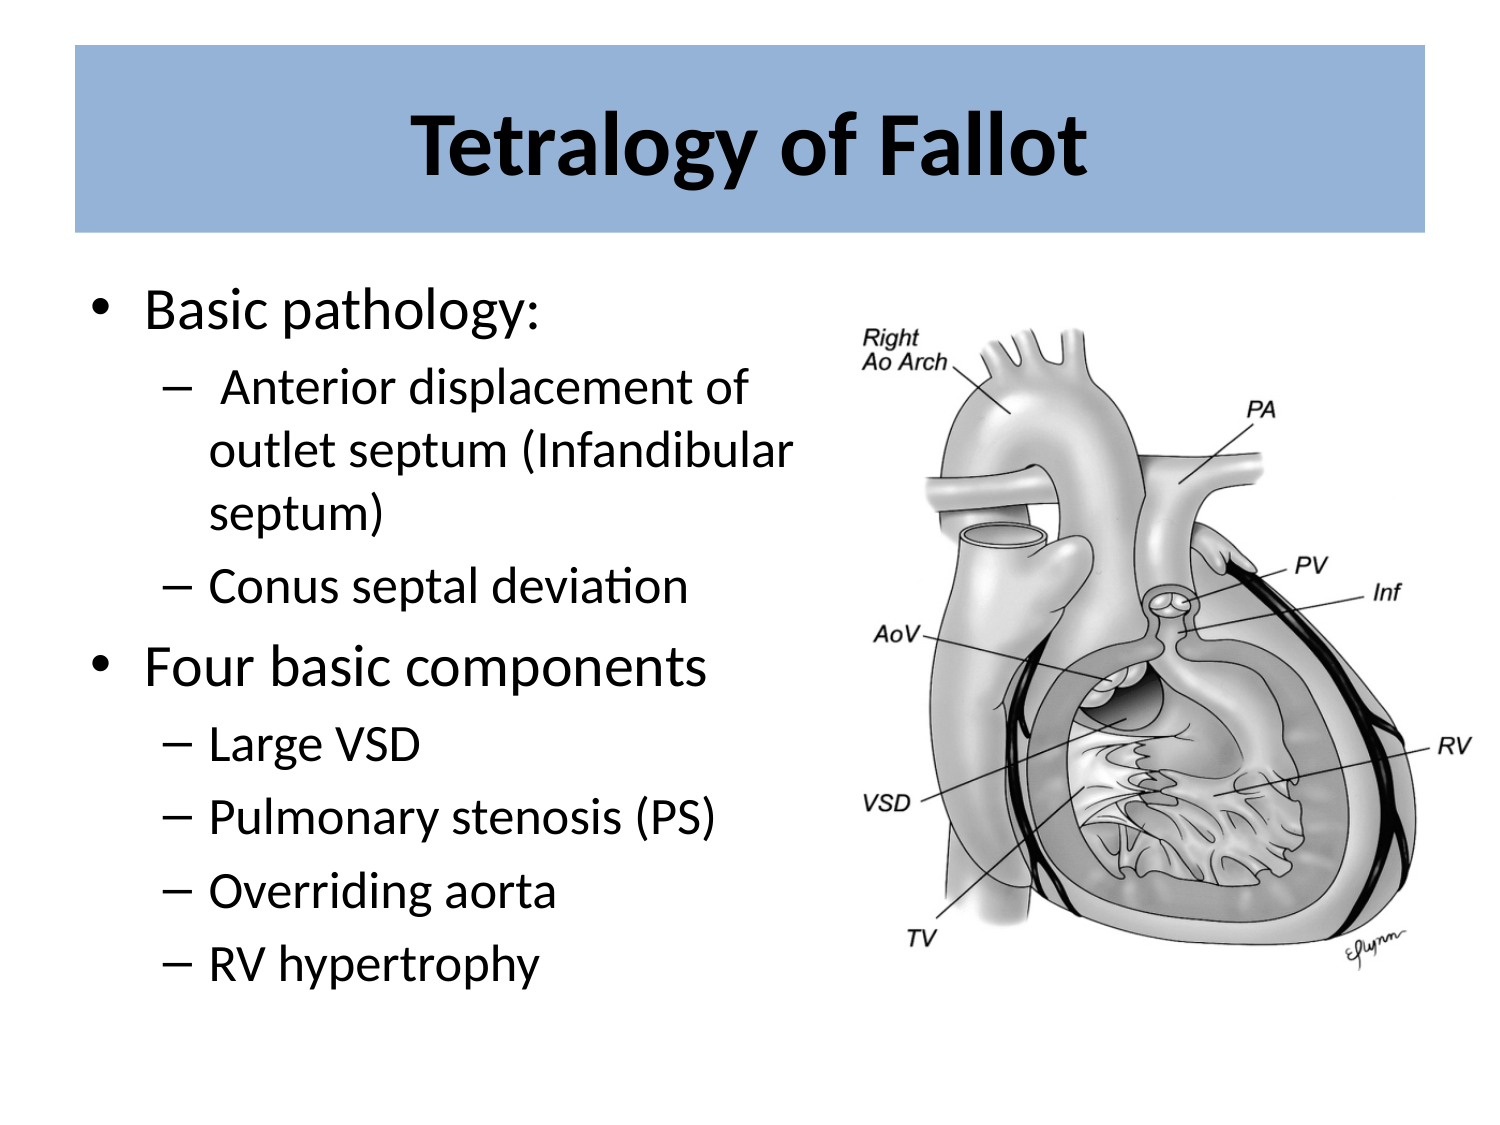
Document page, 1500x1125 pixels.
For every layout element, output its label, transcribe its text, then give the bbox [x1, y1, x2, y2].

list Basic pathology: Anterior displacement of outlet septum (Infandibular septum) Conus septal deviation Four basic components Large VSD Pulmonary stenosis (PS) Overriding aorta RV hypertrophy [75, 262, 894, 1005]
picture [860, 327, 1473, 971]
title Tetralogy of Fallot [75, 45, 1425, 233]
